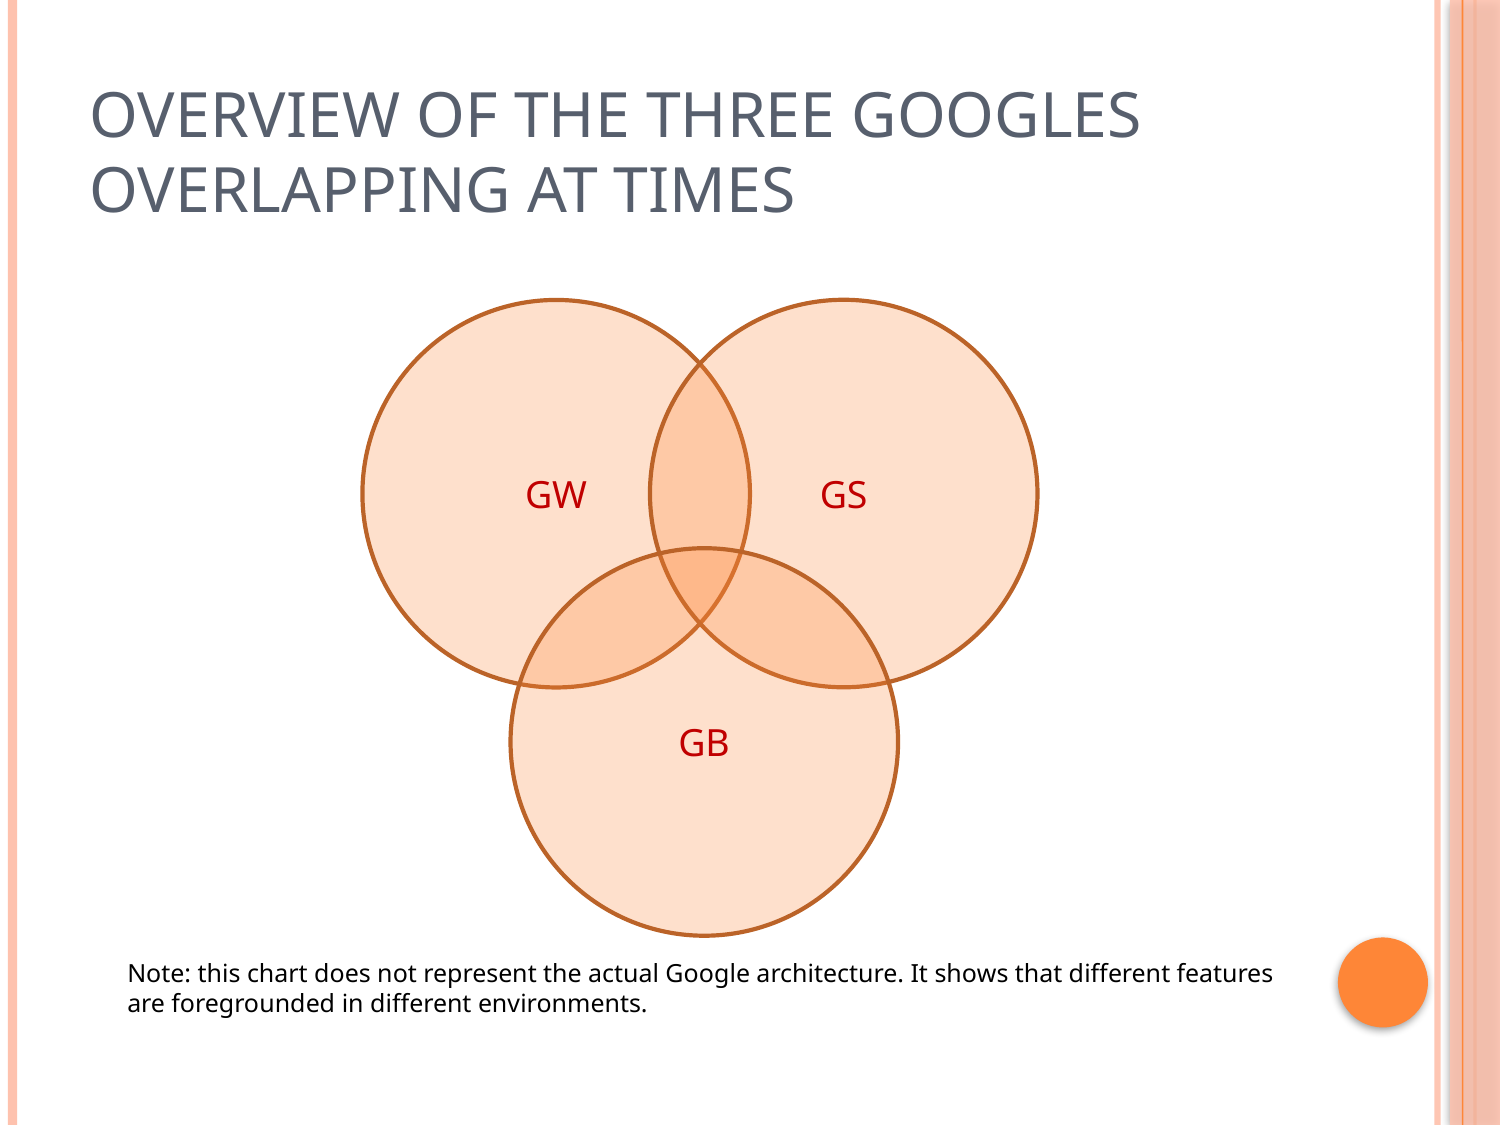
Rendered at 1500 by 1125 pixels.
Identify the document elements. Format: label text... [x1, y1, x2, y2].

text_box GW [360, 297, 700, 686]
text_box GS [647, 297, 1040, 684]
text_box GB [508, 546, 901, 938]
text_box Note: this chart does not represent the actual Google architecture. It shows that different features are foregrounded in different environments. [112, 949, 1313, 1025]
title Overview of the Three Googles Overlapping at Times [75, 45, 1300, 233]
